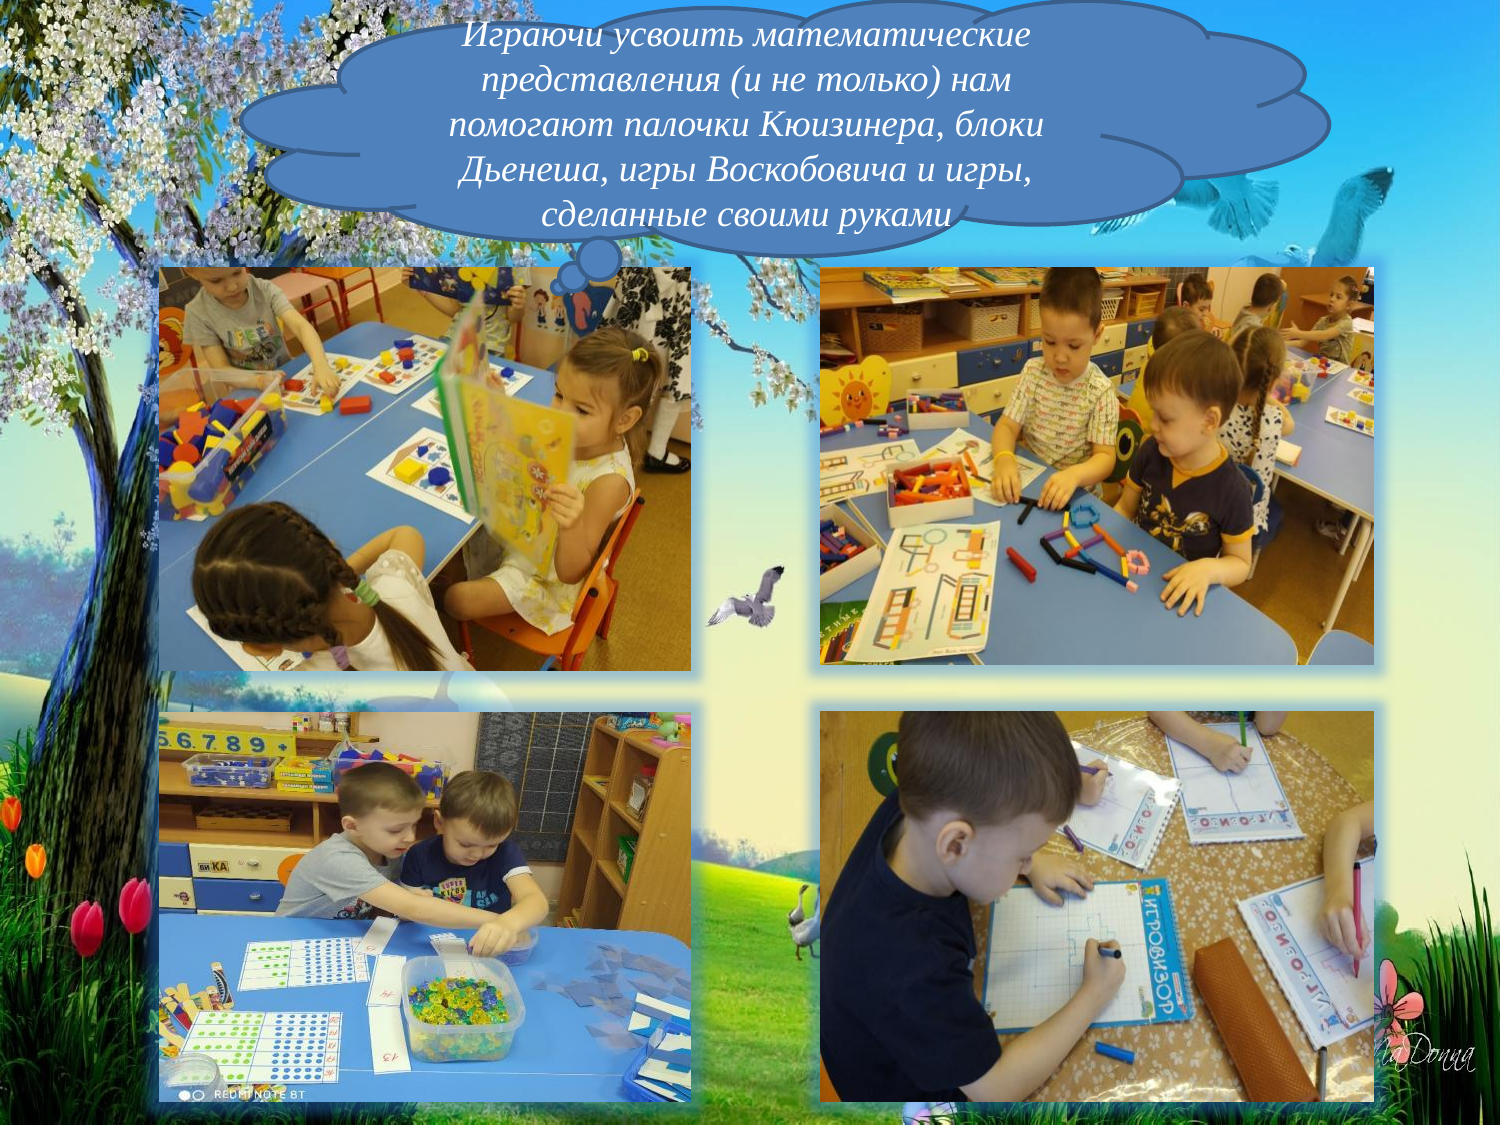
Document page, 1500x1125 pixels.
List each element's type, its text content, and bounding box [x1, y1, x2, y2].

picture [945, 0, 1044, 12]
text_box Играючи усвоить математические представления (и не только) нам помогают палочки Кюизинера, блоки Дьенеша, игры Воскобовича и игры, сделанные своими руками [239, 0, 1332, 259]
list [159, 258, 692, 671]
picture [0, 0, 1500, 1125]
